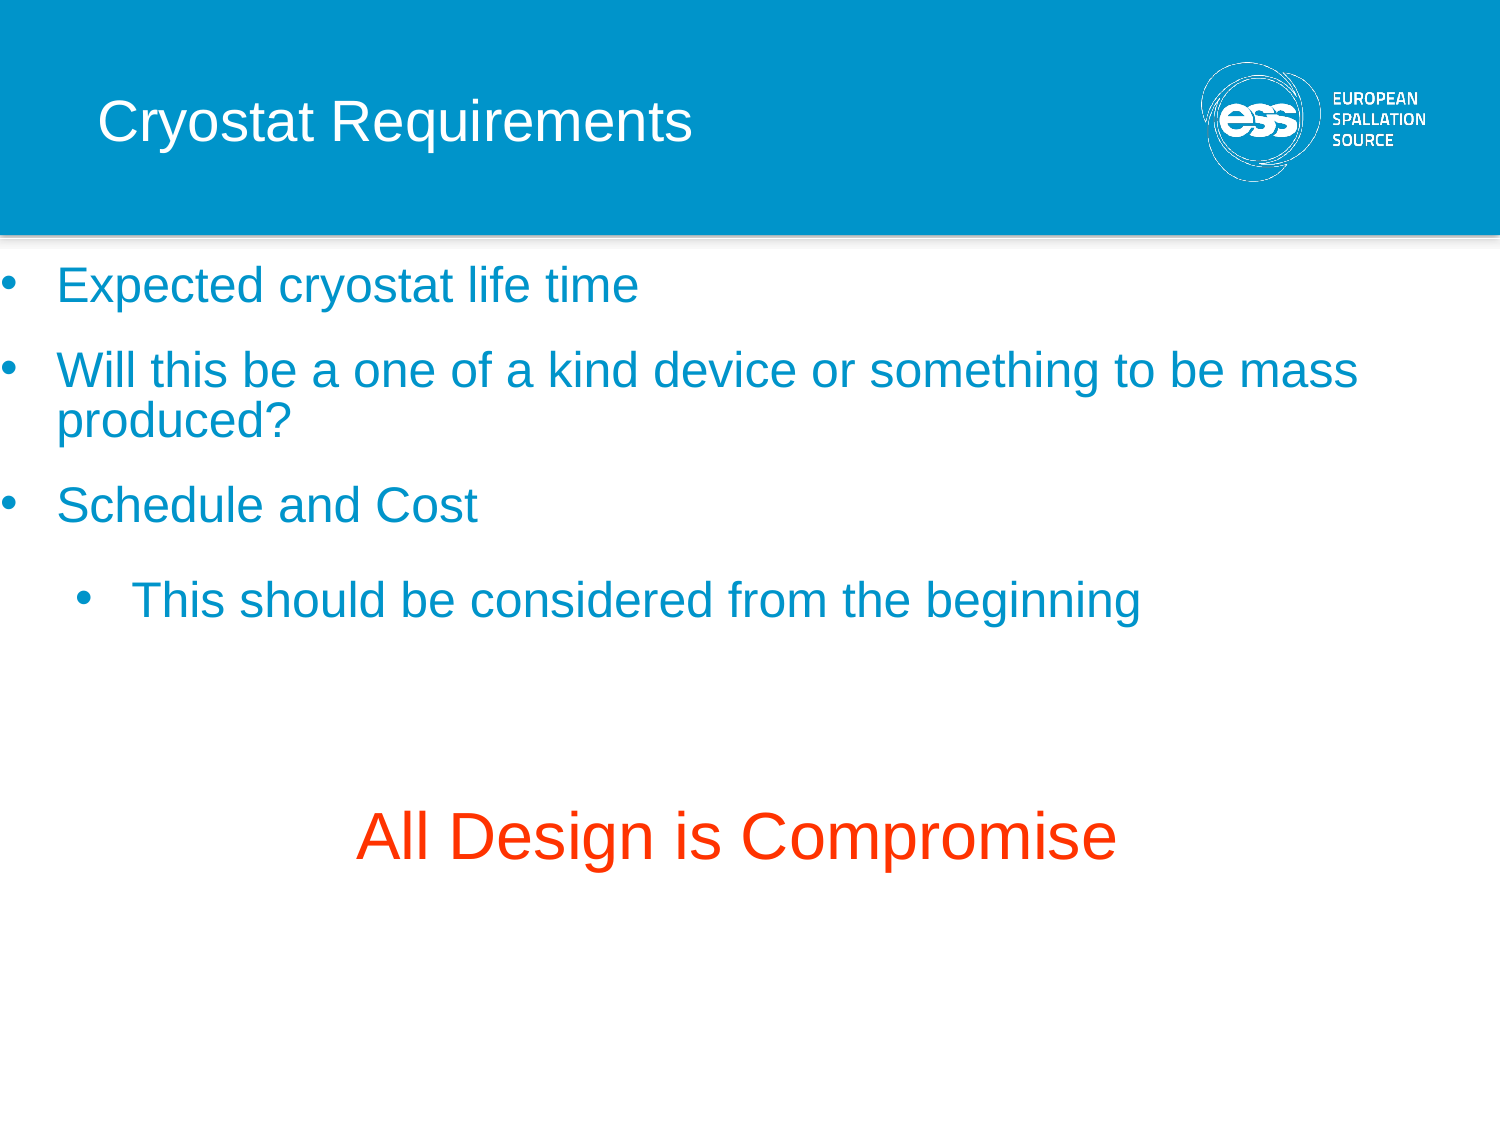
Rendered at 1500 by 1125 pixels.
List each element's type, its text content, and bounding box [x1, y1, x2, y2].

picture [1366, 134, 1374, 145]
title Cryostat Requirements [97, 0, 1043, 237]
picture [1388, 93, 1394, 104]
picture [1386, 134, 1392, 146]
picture [1355, 93, 1361, 104]
list Expected cryostat life time Will this be a one of a kind device or something to be mass produced? Schedule and Cost This should be considered from the beginning All Design is Compromise [0, 262, 1475, 1088]
picture [1368, 94, 1374, 104]
picture [1345, 93, 1351, 104]
picture [1220, 104, 1299, 136]
picture [1381, 119, 1389, 124]
picture [1377, 93, 1385, 104]
picture [1354, 135, 1362, 146]
picture [1408, 93, 1412, 104]
picture [1334, 93, 1340, 104]
